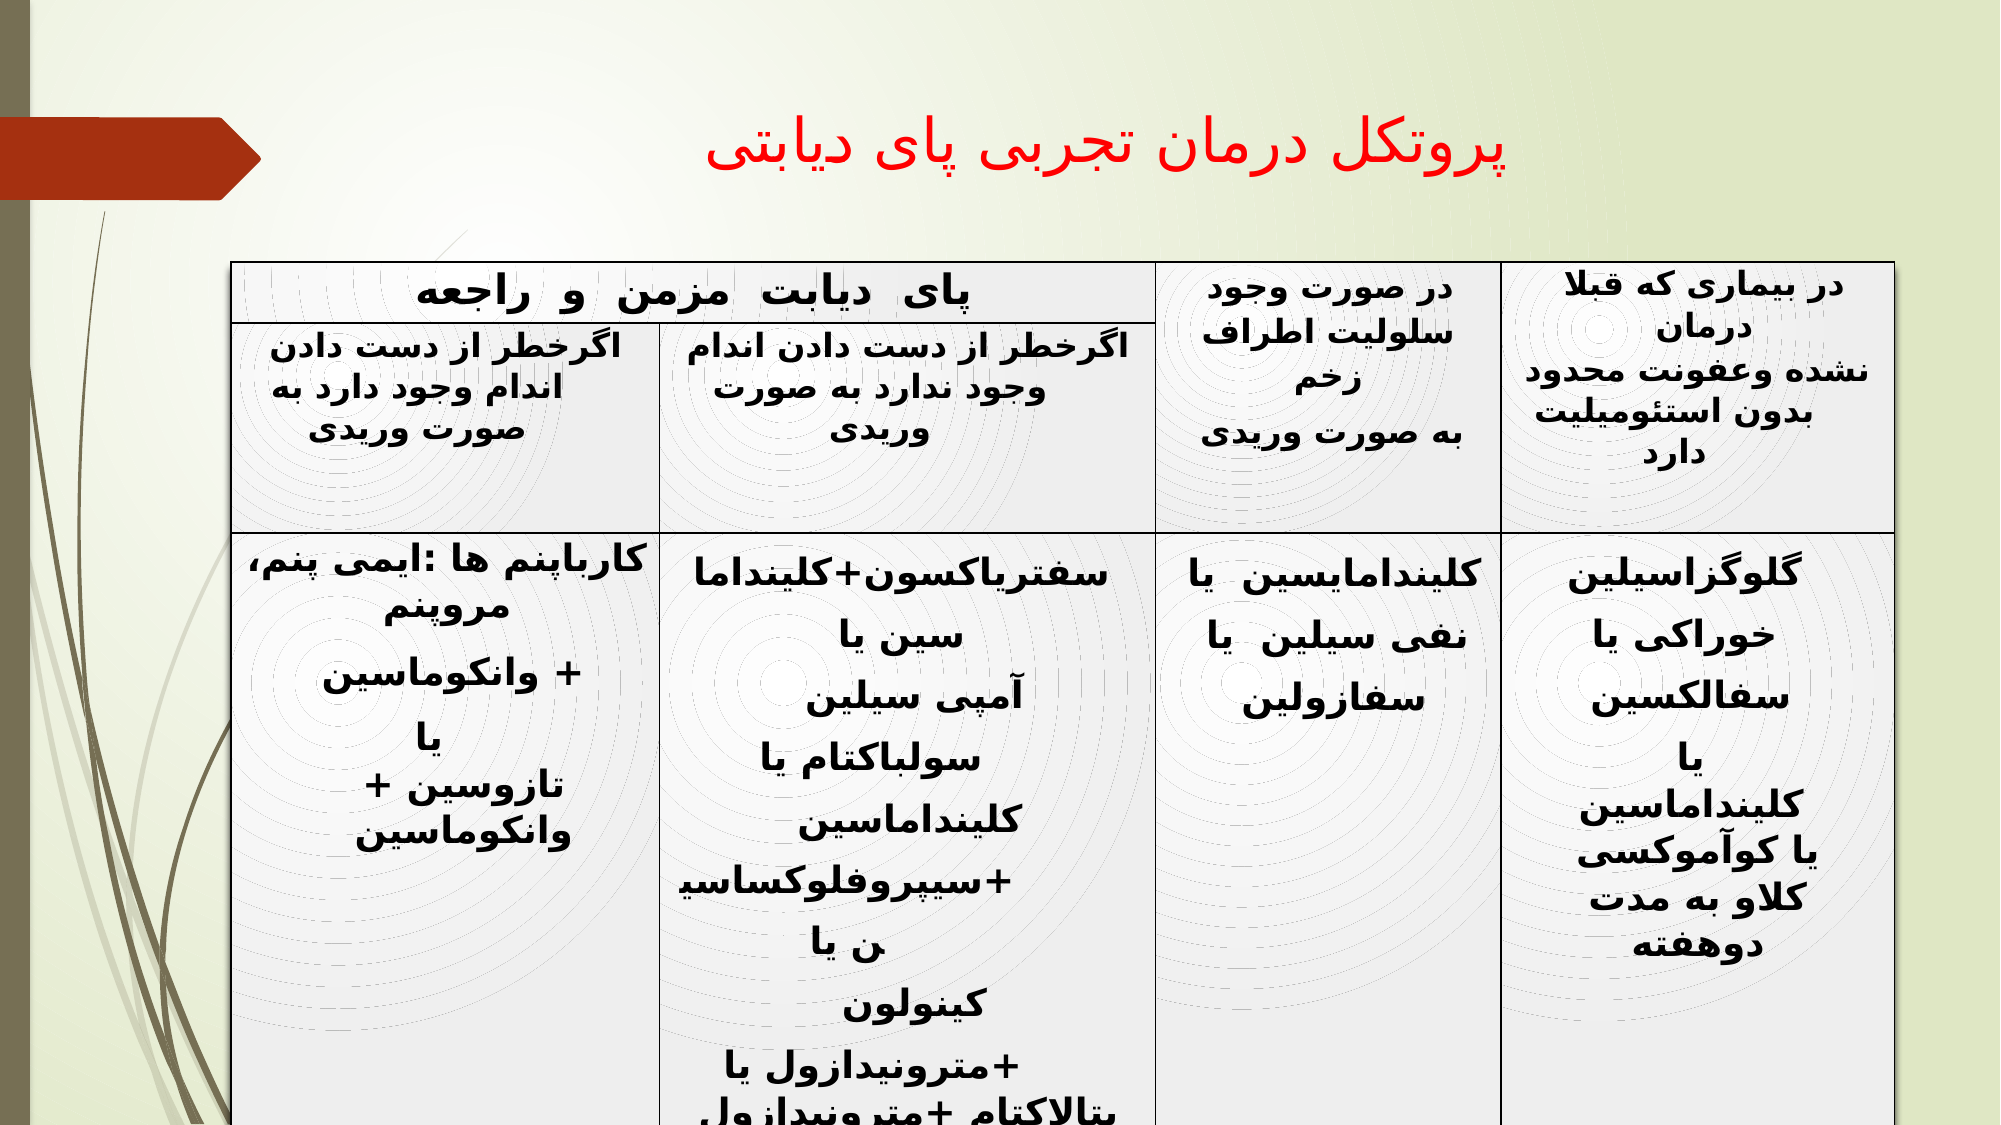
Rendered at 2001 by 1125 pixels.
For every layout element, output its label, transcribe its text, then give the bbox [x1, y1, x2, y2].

table_cell کلیندامایسین یا نفی سیلین یا سفازولین [1156, 534, 1500, 1125]
table_cell گلوگزاسیلین خوراکی یا سفالکسین یا کلینداماسین یا کوآموکسی کلاو به مدت دوهفته [1502, 534, 1894, 1125]
table_header در صورت وجود سلولیت اطراف زخم به صورت وریدی [1156, 263, 1500, 532]
table_header در بیماری که قبلا درمان نشده وعفونت محدود بدون استئومیلیت دارد [1502, 263, 1894, 532]
table_cell سفتریاکسون+کلینداماسین یا آمپی سیلین سولباکتام یا کلینداماسین +سیپروفلوکساسین یا کینولون +مترونیدازول یا بتالاکتام +مترونیدازول [660, 534, 1155, 1125]
title پروتکل درمان تجربی پای دیابتی [365, 33, 1828, 244]
table_cell کارباپنم ها :ایمی پنم، مروپنم + وانکوماسین یا تازوسین + وانکوماسین [232, 534, 659, 1125]
table_cell اگرخطر از دست دادن اندام وجود دارد به صورت وریدی [232, 324, 659, 532]
table_cell اگرخطر از دست دادن اندام وجود ندارد به صورت وریدی [660, 324, 1155, 532]
table_header پای دیابت مزمن و راجعه [232, 263, 1155, 322]
